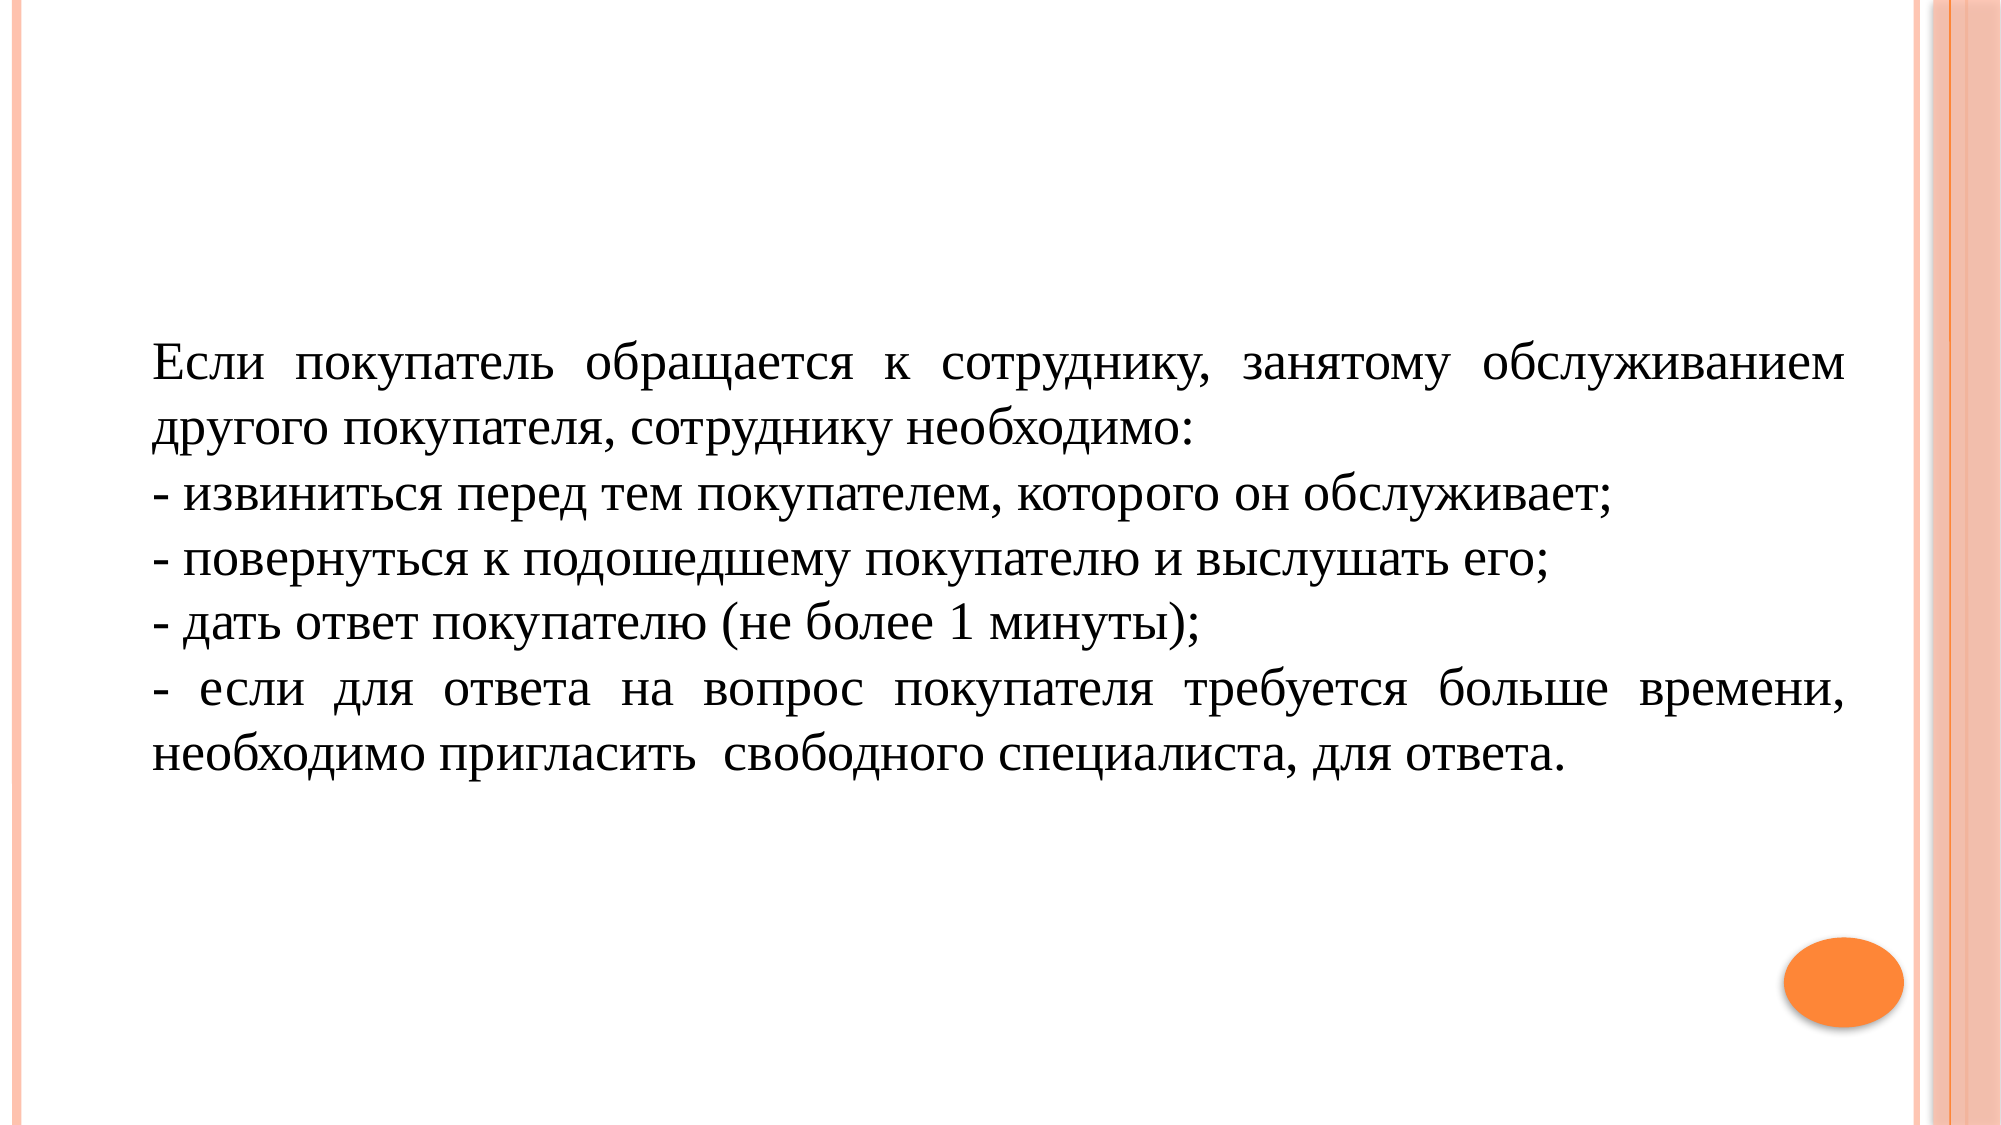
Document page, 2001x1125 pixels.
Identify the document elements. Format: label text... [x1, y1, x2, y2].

list Если покупатель обращается к сотруднику, занятому обслуживанием другого покупателя, сотруднику необходимо: - извиниться перед тем покупателем, которого он обслуживает; - повернуться к подошедшему покупателю и выслушать его; - дать ответ покупателю (не более 1 минуты); - если для ответа на вопрос покупателя требуется больше времени, необходимо пригласить свободного специалиста, для ответа. [137, 318, 1863, 803]
